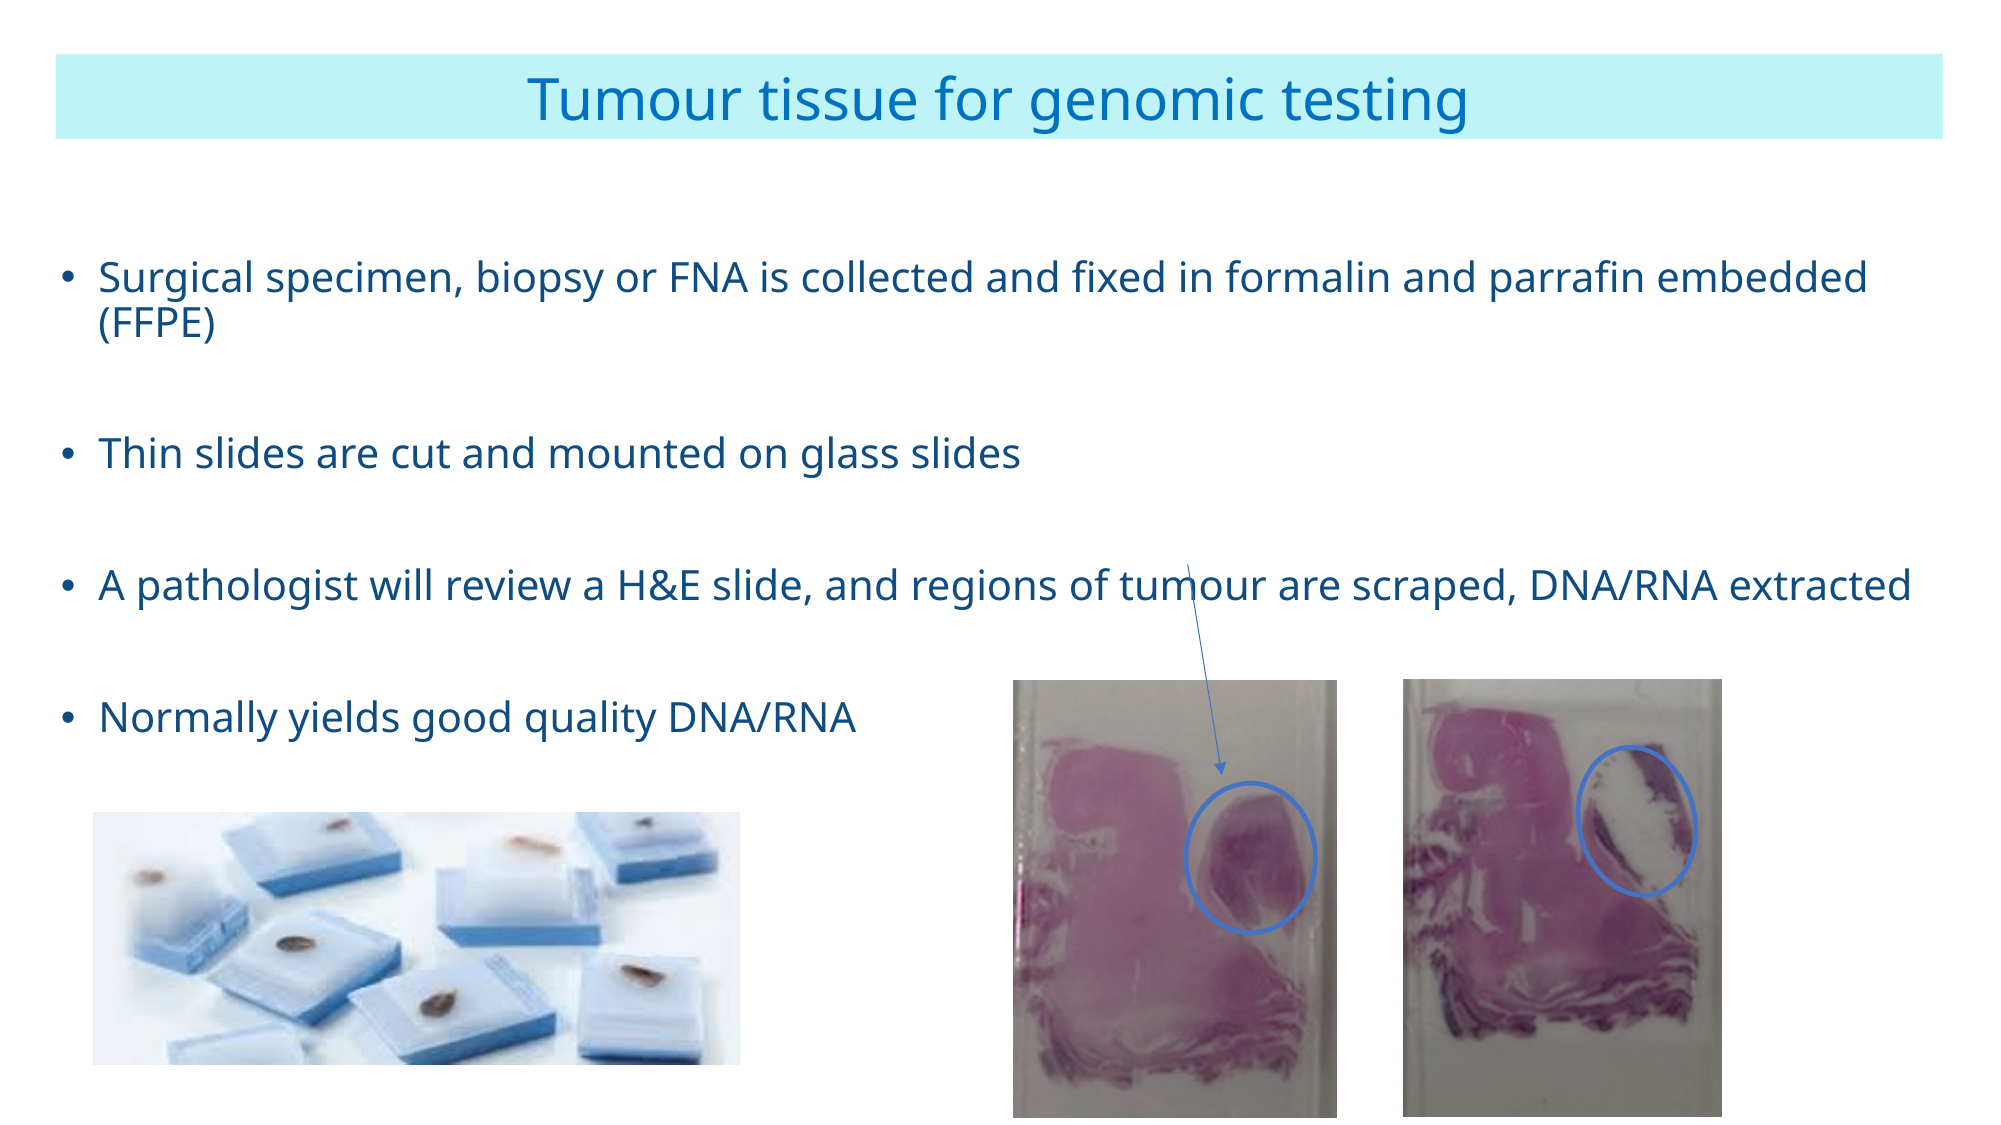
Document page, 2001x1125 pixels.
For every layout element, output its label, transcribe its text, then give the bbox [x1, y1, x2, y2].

text_box Tumour tissue for genomic testing [55, 54, 1943, 140]
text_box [1013, 564, 1337, 1118]
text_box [1403, 679, 1722, 1117]
list Surgical specimen, biopsy or FNA is collected and fixed in formalin and parrafin embedded (FFPE) Thin slides are cut and mounted on glass slides A pathologist will review a H&E slide, and regions of tumour are scraped, DNA/RNA extracted Normally yields good quality DNA/RNA [45, 248, 1982, 963]
picture [92, 812, 741, 1065]
